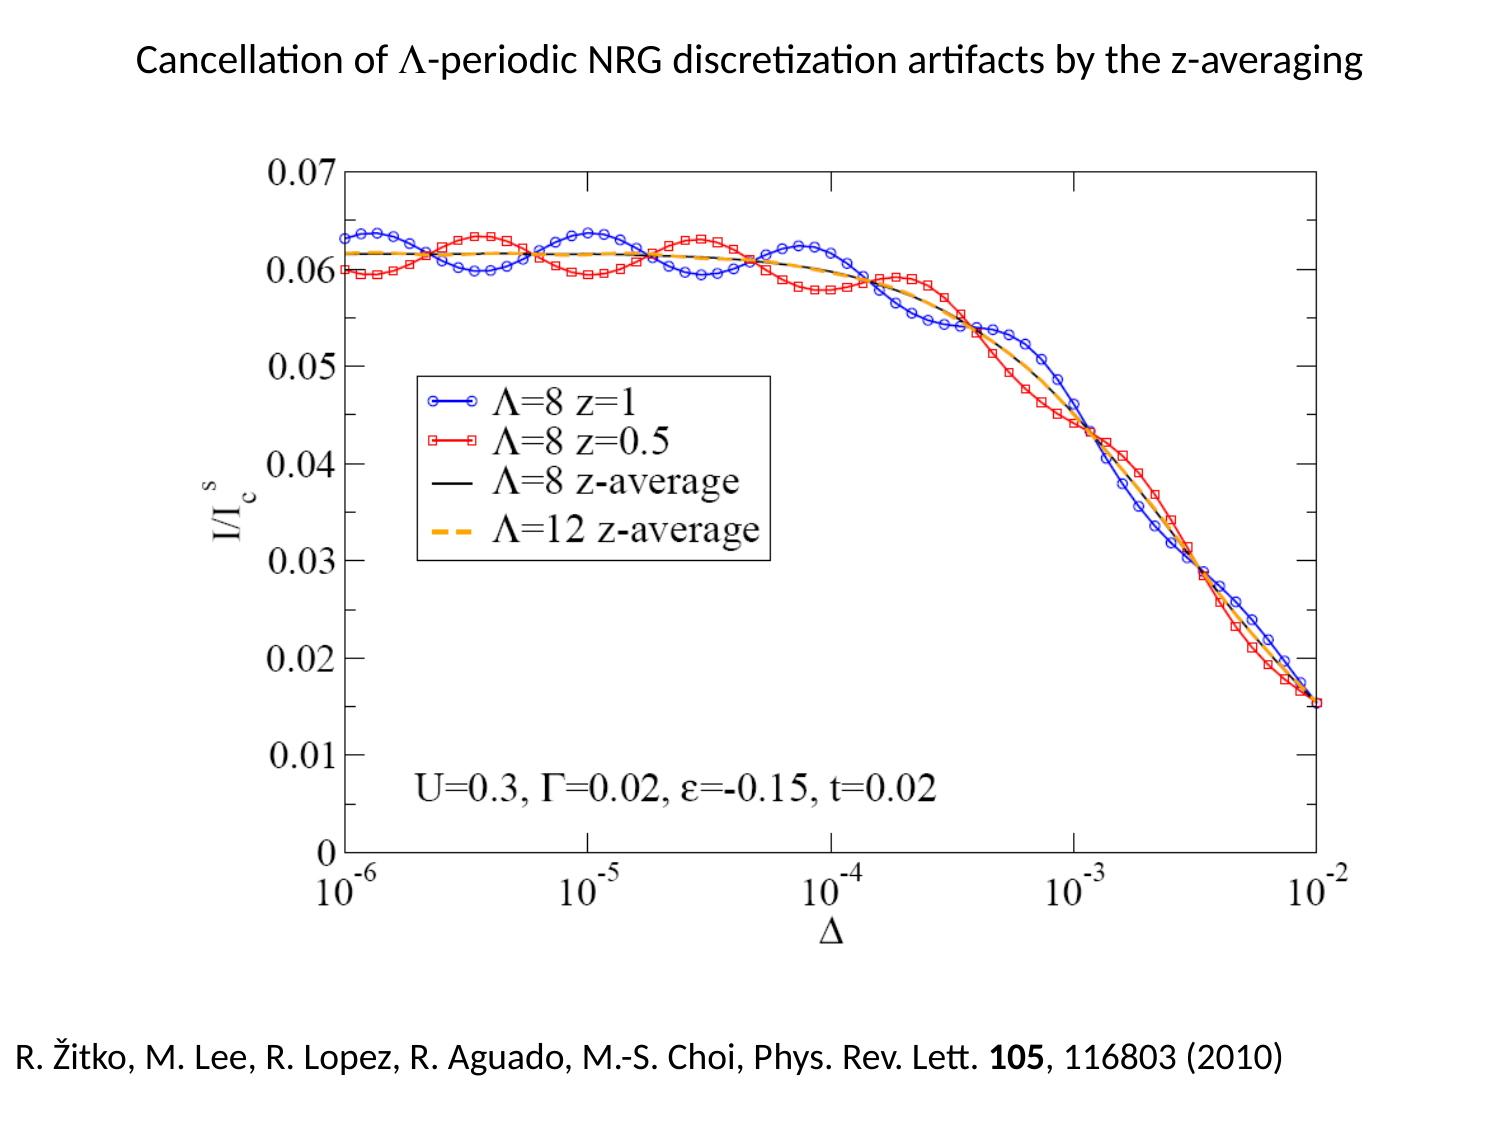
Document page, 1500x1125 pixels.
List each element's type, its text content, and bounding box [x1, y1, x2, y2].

picture [187, 137, 1359, 969]
text_box R. Žitko, M. Lee, R. Lopez, R. Aguado, M.-S. Choi, Phys. Rev. Lett. 105, 116803 (2010) [0, 1024, 1500, 1085]
text_box Cancellation of L-periodic NRG discretization artifacts by the z-averaging [24, 24, 1475, 90]
